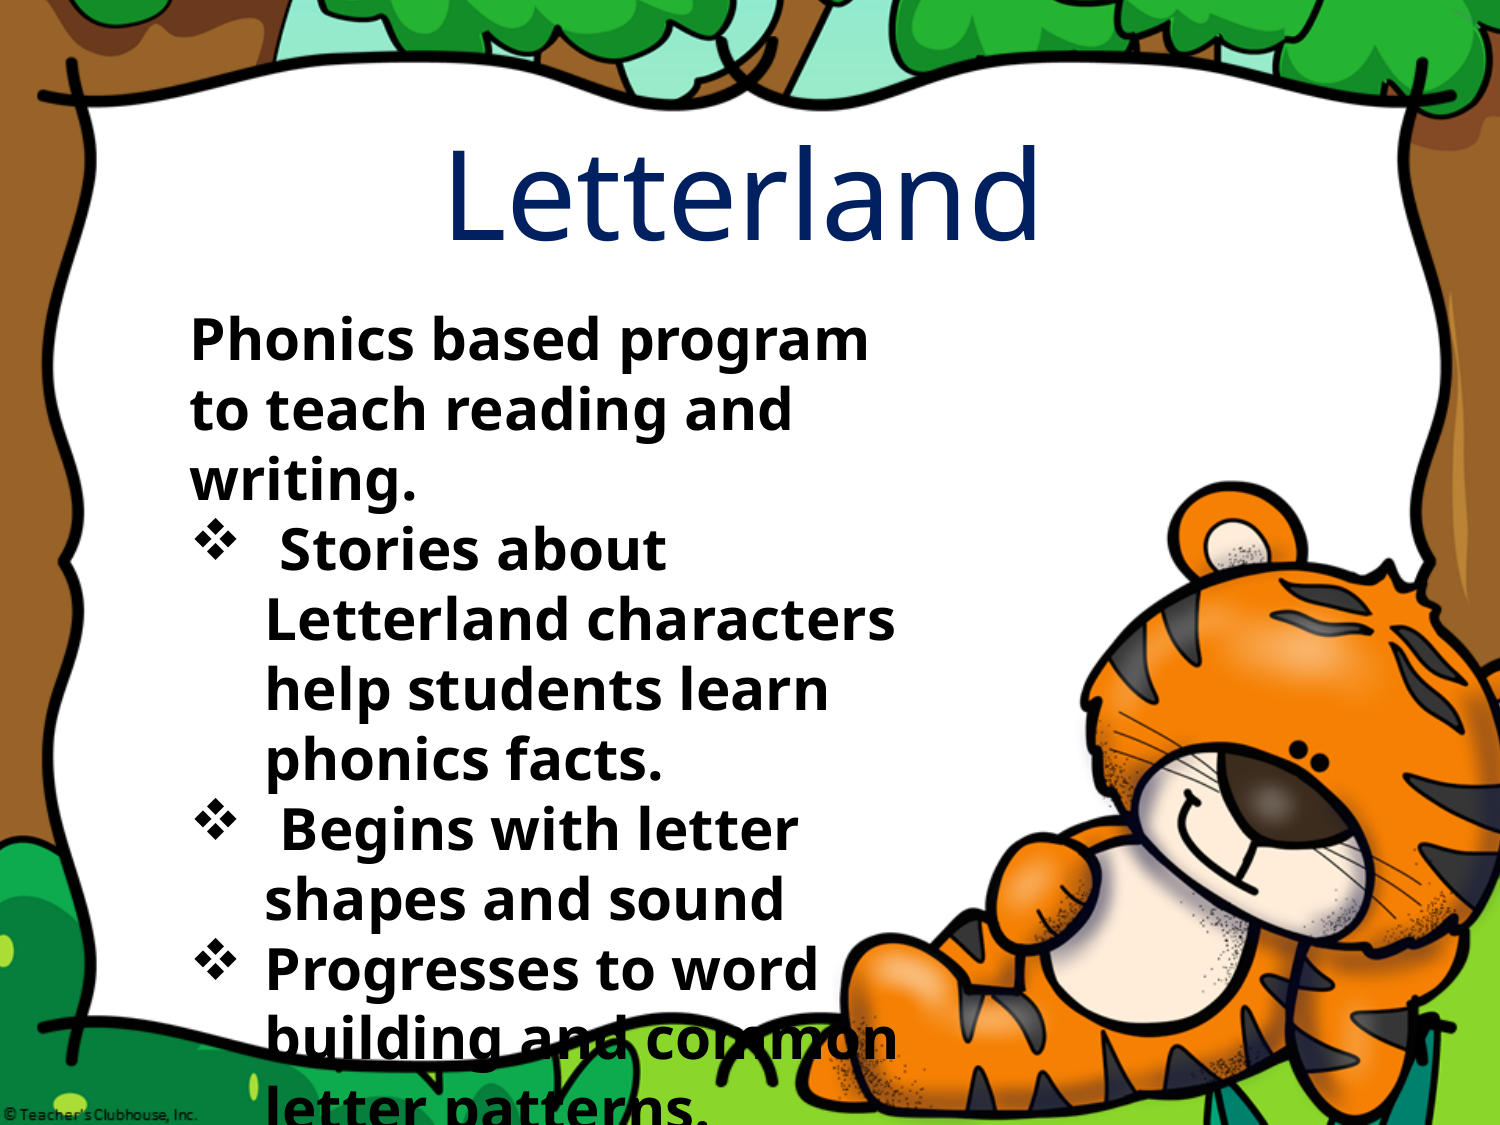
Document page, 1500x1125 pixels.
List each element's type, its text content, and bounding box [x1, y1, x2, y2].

text_box Letterland [87, 108, 1400, 274]
picture [0, 0, 1500, 1125]
text_box Phonics based program to teach reading and writing. Stories about Letterland characters help students learn phonics facts. Begins with letter shapes and sound Progresses to word building and common letter patterns. [174, 294, 925, 1125]
